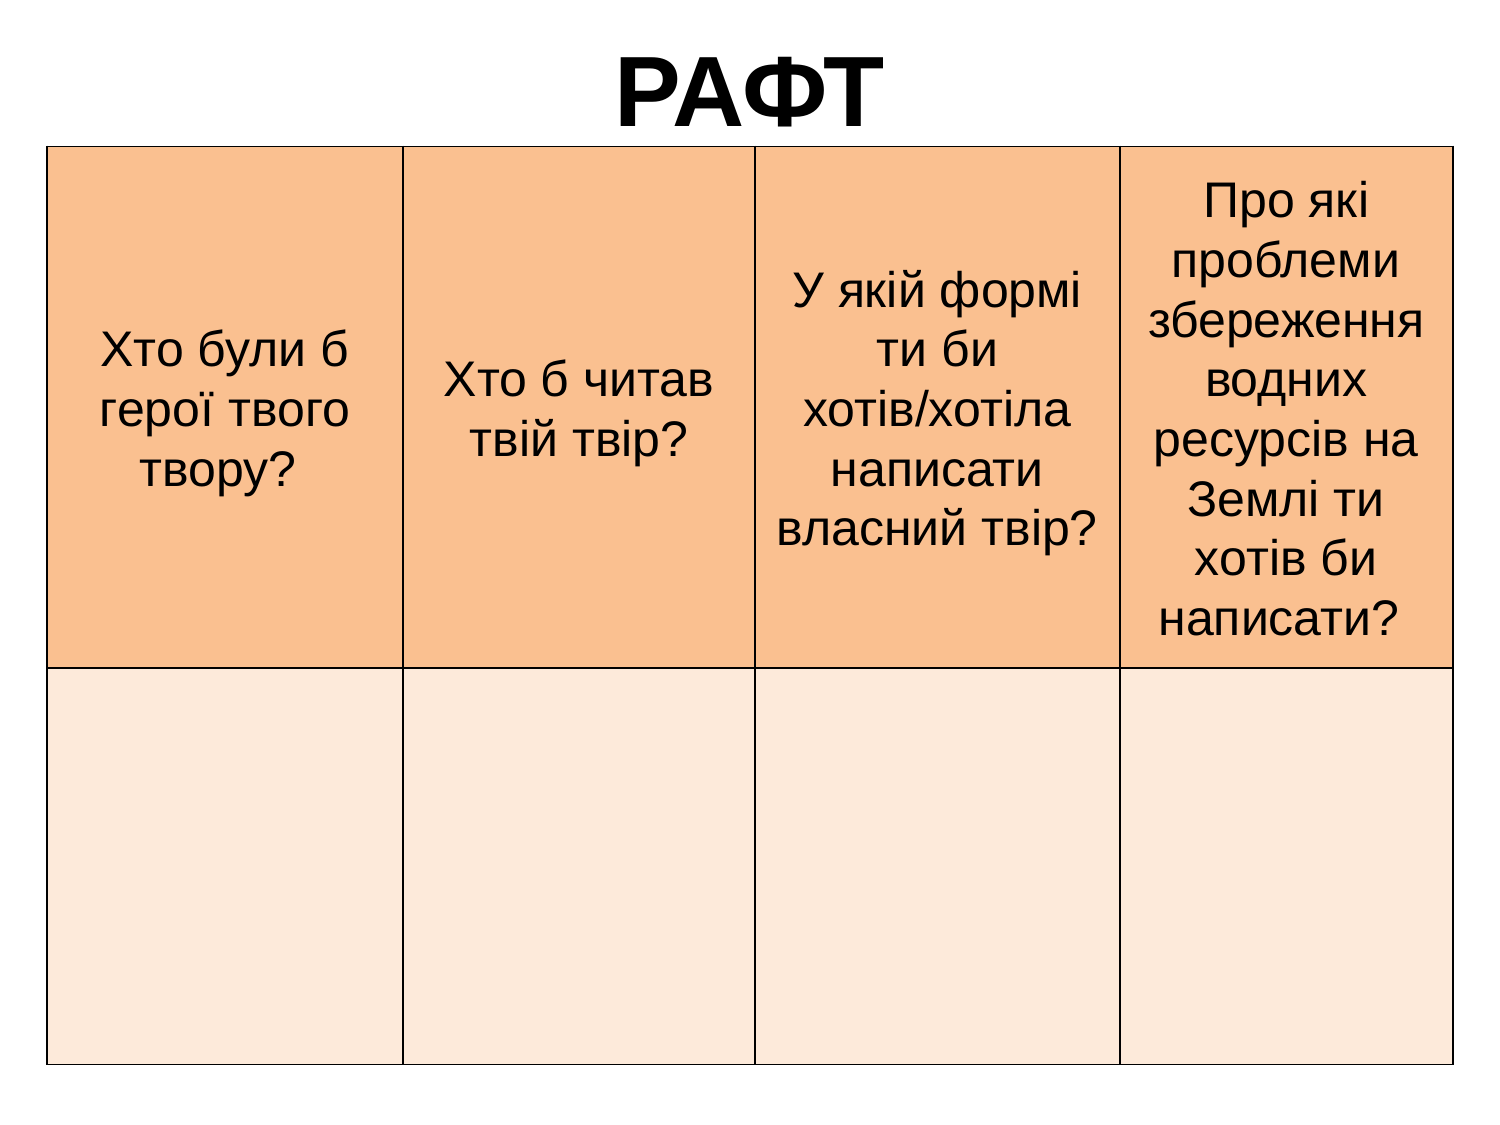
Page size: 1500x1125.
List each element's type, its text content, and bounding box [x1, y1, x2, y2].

table_header У якій формі ти би хотів/хотіла написати власний твір? [756, 147, 1119, 667]
table_cell [48, 669, 402, 1064]
table_header Про які проблеми збереження водних ресурсів на Землі ти хотів би написати? [1121, 147, 1452, 667]
table_cell [1121, 669, 1452, 1064]
table_cell [404, 669, 754, 1064]
table_cell [756, 669, 1119, 1064]
table_header Хто б читав твій твір? [404, 147, 754, 667]
table_header Хто були б герої твого твору? [48, 147, 402, 667]
text_box РАФТ [599, 19, 901, 154]
